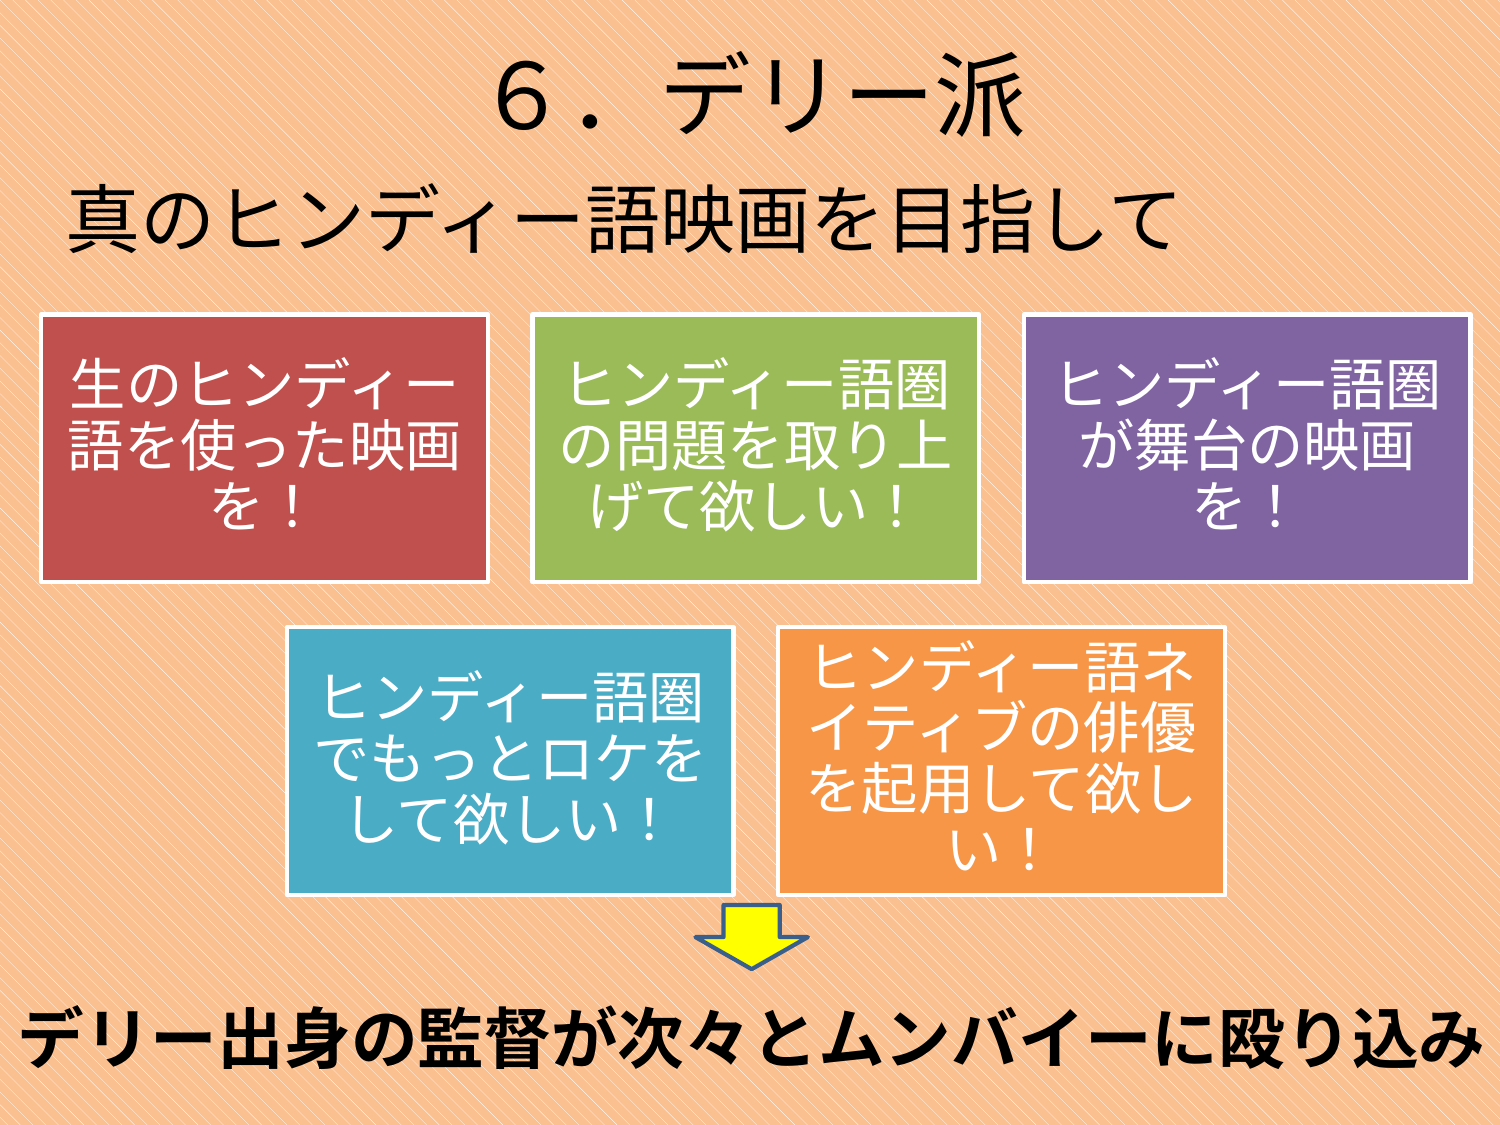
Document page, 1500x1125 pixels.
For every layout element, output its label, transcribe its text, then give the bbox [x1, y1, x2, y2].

text_box ６．デリー派 [76, 30, 1427, 219]
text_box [41, 271, 1471, 939]
text_box 真のヒンディー語映画を目指して [50, 165, 1198, 269]
text_box デリー出身の監督が次々とムンバイーに殴り込み [2, 989, 1500, 1085]
text_box [708, 947, 795, 971]
